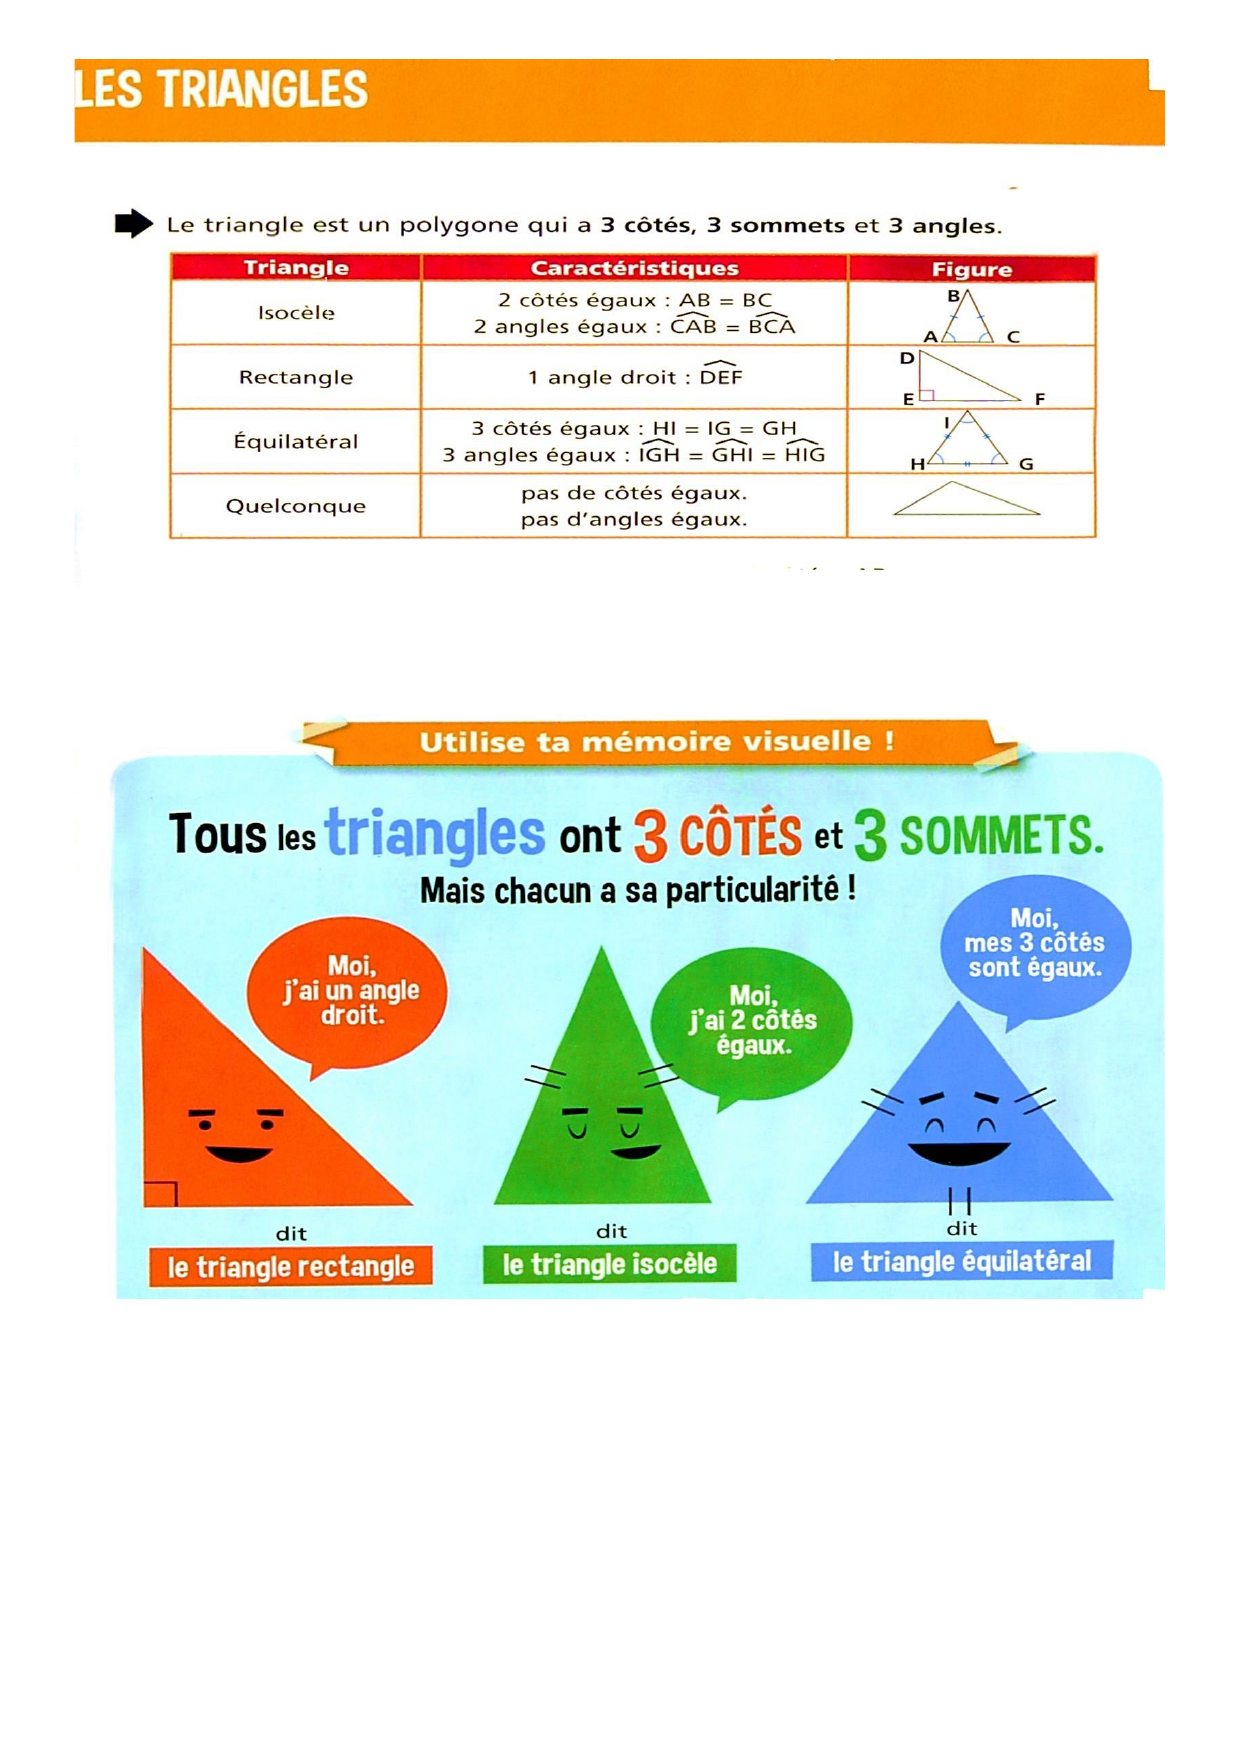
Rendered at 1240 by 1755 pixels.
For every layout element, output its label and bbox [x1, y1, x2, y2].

text_box [74, 59, 1166, 1300]
